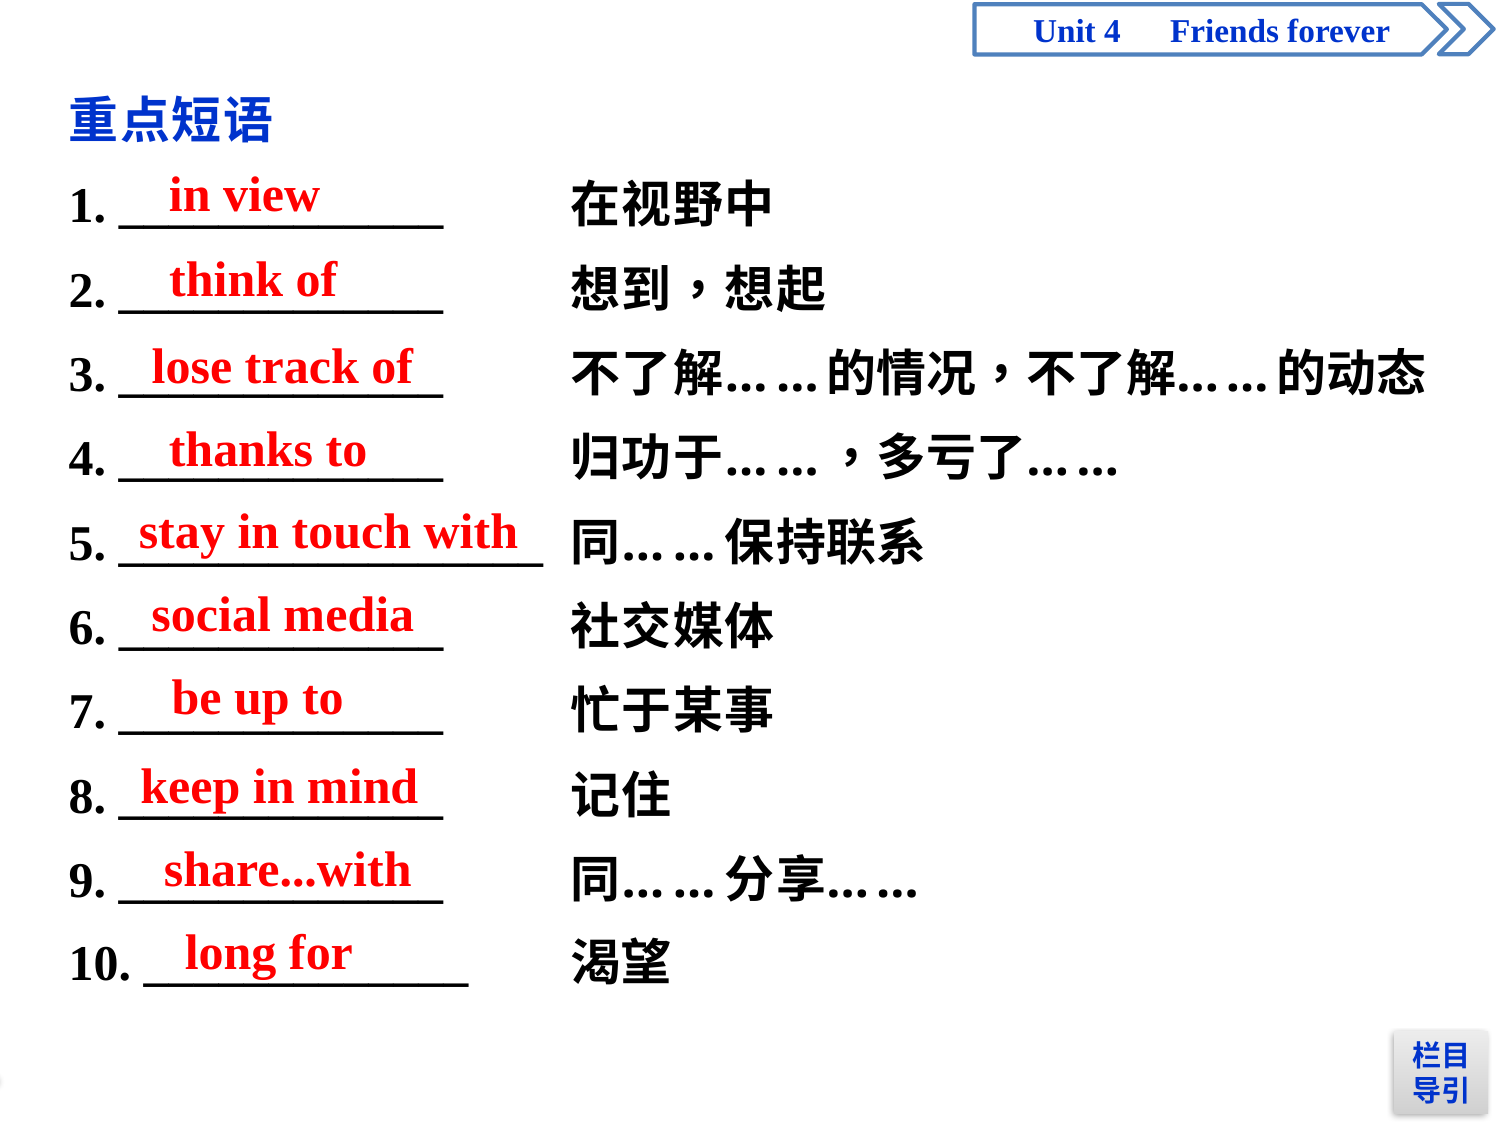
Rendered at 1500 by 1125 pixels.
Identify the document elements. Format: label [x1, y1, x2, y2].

text_box [68, 89, 1428, 1018]
